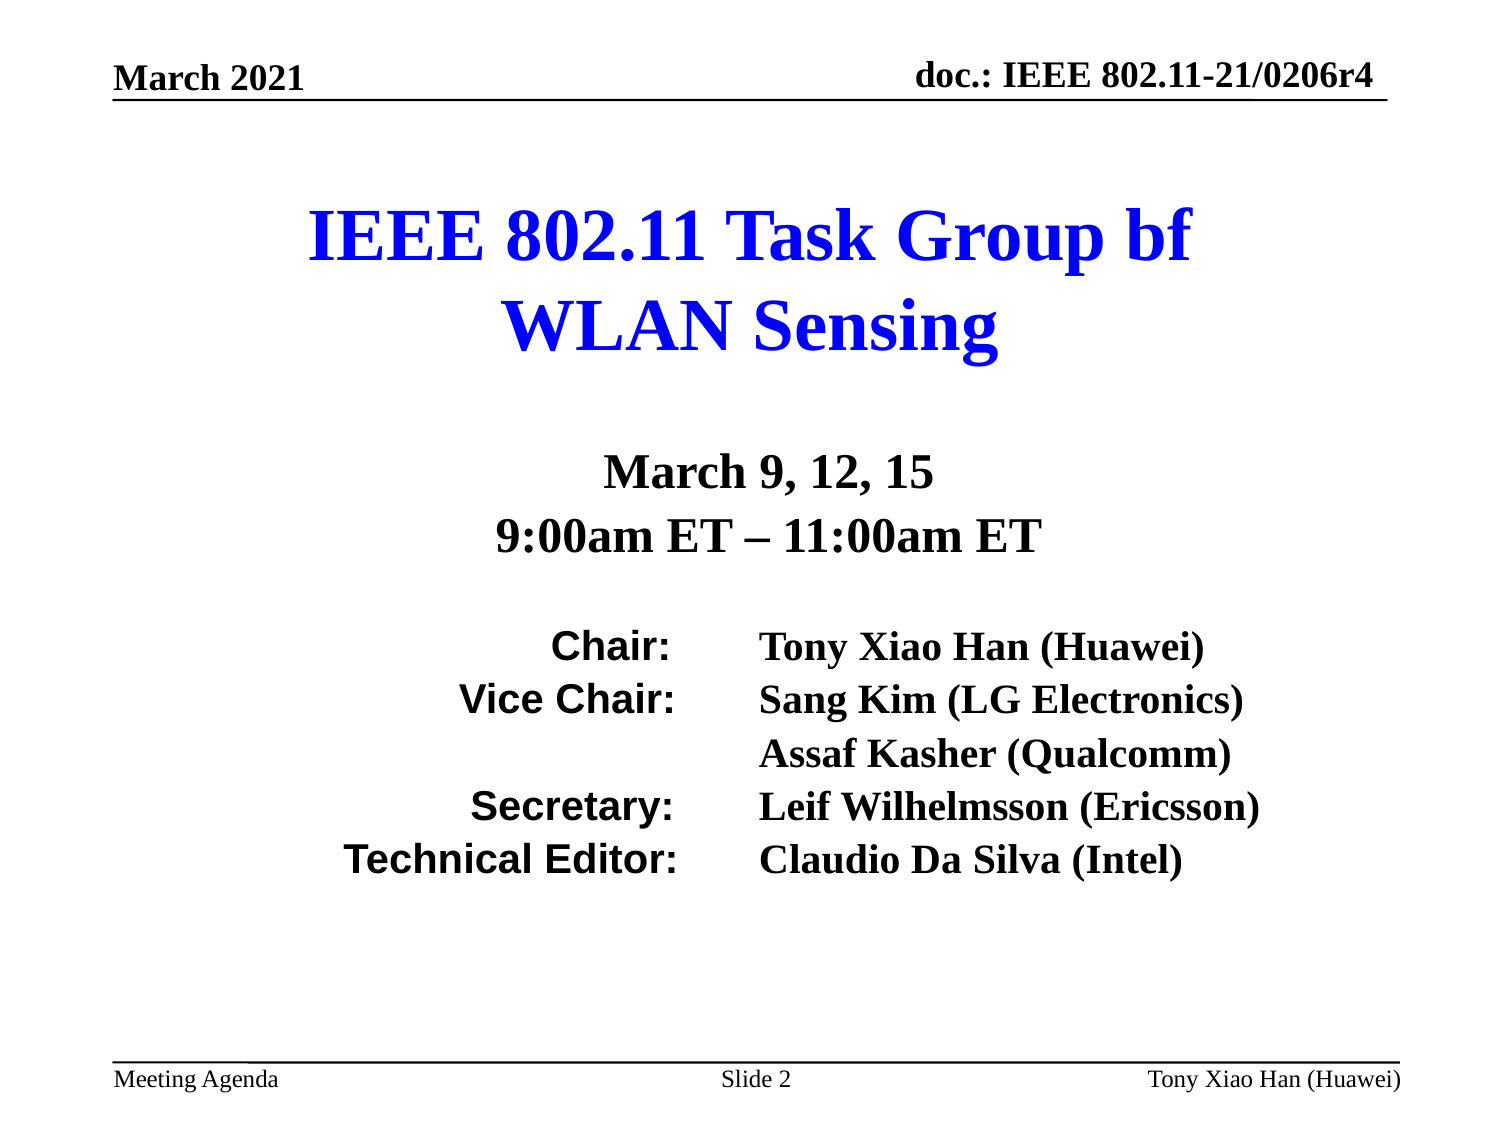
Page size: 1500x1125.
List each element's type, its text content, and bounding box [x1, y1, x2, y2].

title IEEE 802.11 Task Group bf WLAN Sensing [37, 212, 1463, 388]
slide_number Slide 2 [712, 1061, 800, 1093]
footer Tony Xiao Han (Huawei) [999, 1061, 1402, 1093]
list March 9, 12, 15 9:00am ET – 11:00am ET Chair: Tony Xiao Han (Huawei) Vice Chair: Sang Kim (LG Electronics) Assaf Kasher (Qualcomm) Secretary: Leif Wilhelmsson (Ericsson) Technical Editor: Claudio Da Silva (Intel) [87, 437, 1450, 950]
